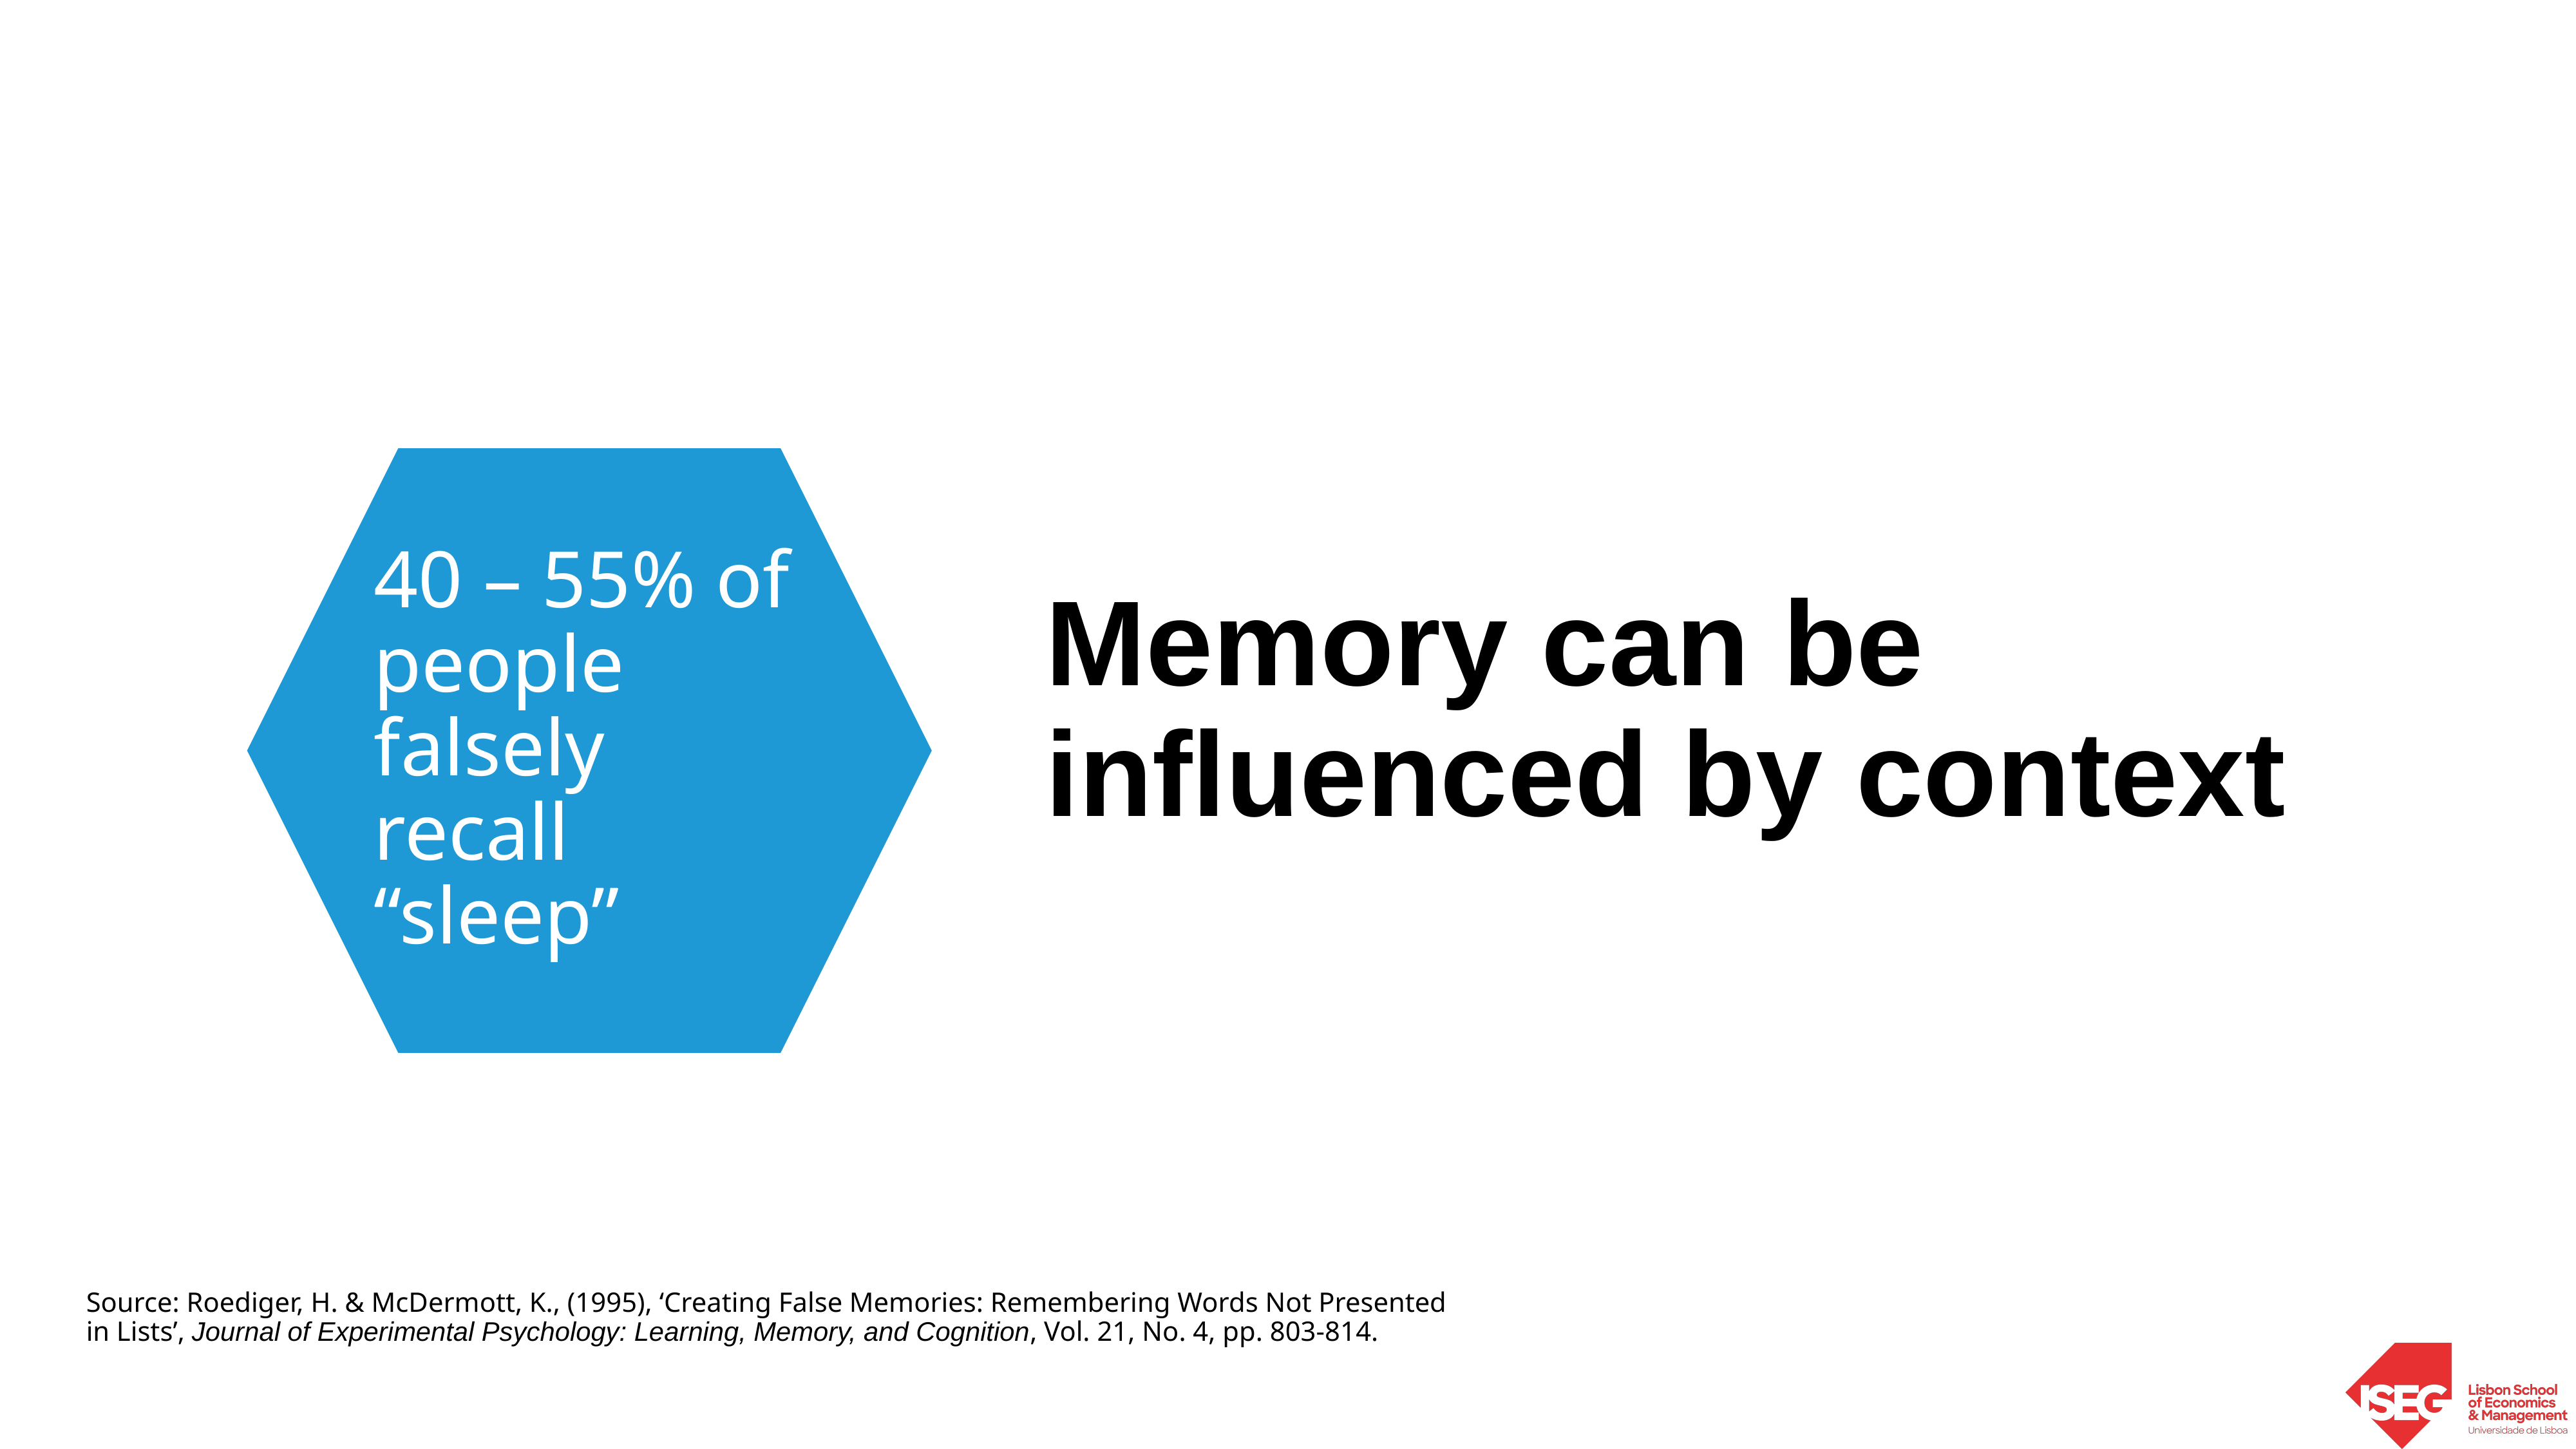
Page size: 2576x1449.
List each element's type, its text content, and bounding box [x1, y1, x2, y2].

text_box Memory can be influenced by context [1019, 555, 2441, 868]
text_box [247, 448, 933, 1054]
text_box Source: Roediger, H. & McDermott, K., (1995), ‘Creating False Memories: Remembering Words Not Presented in Lists’, Journal of Experimental Psychology: Learning, Memory, and Cognition, Vol. 21, No. 4, pp. 803-814. [76, 1279, 1479, 1357]
picture [2345, 1343, 2568, 1449]
